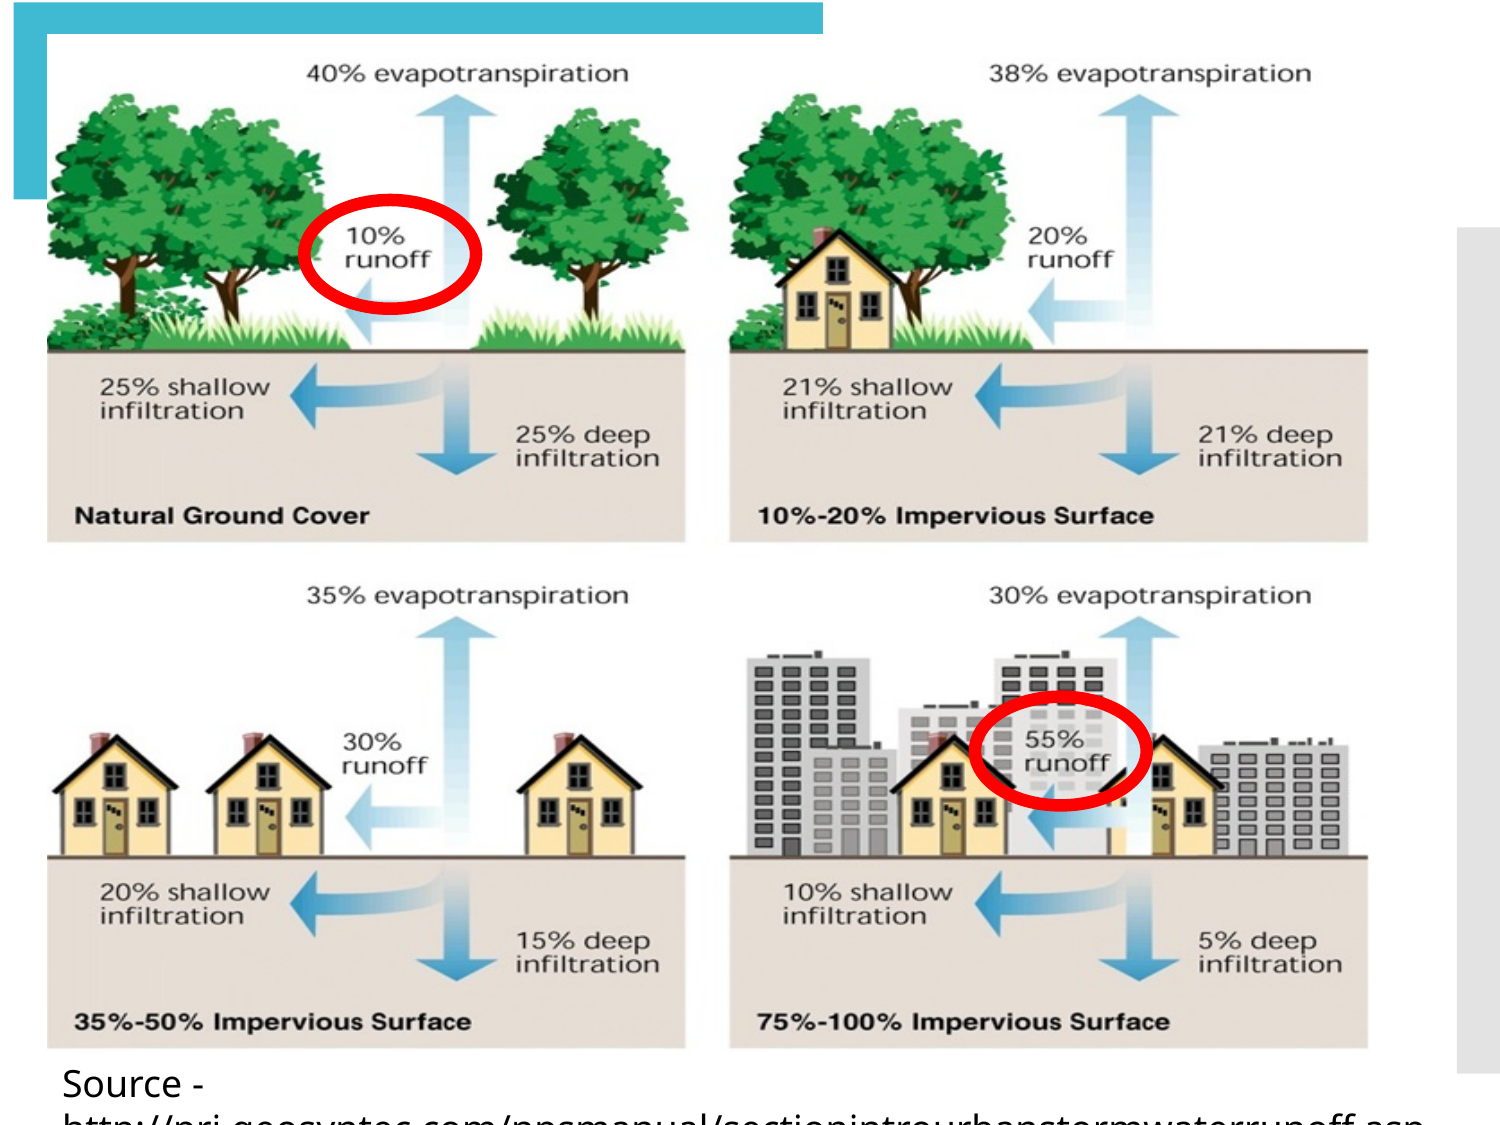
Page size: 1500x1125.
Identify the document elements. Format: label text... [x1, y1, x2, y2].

text_box Source - http://prj.geosyntec.com/npsmanual/sectionintrourbanstormwaterrunoff.aspx [47, 1052, 1453, 1125]
picture [47, 33, 1372, 1053]
